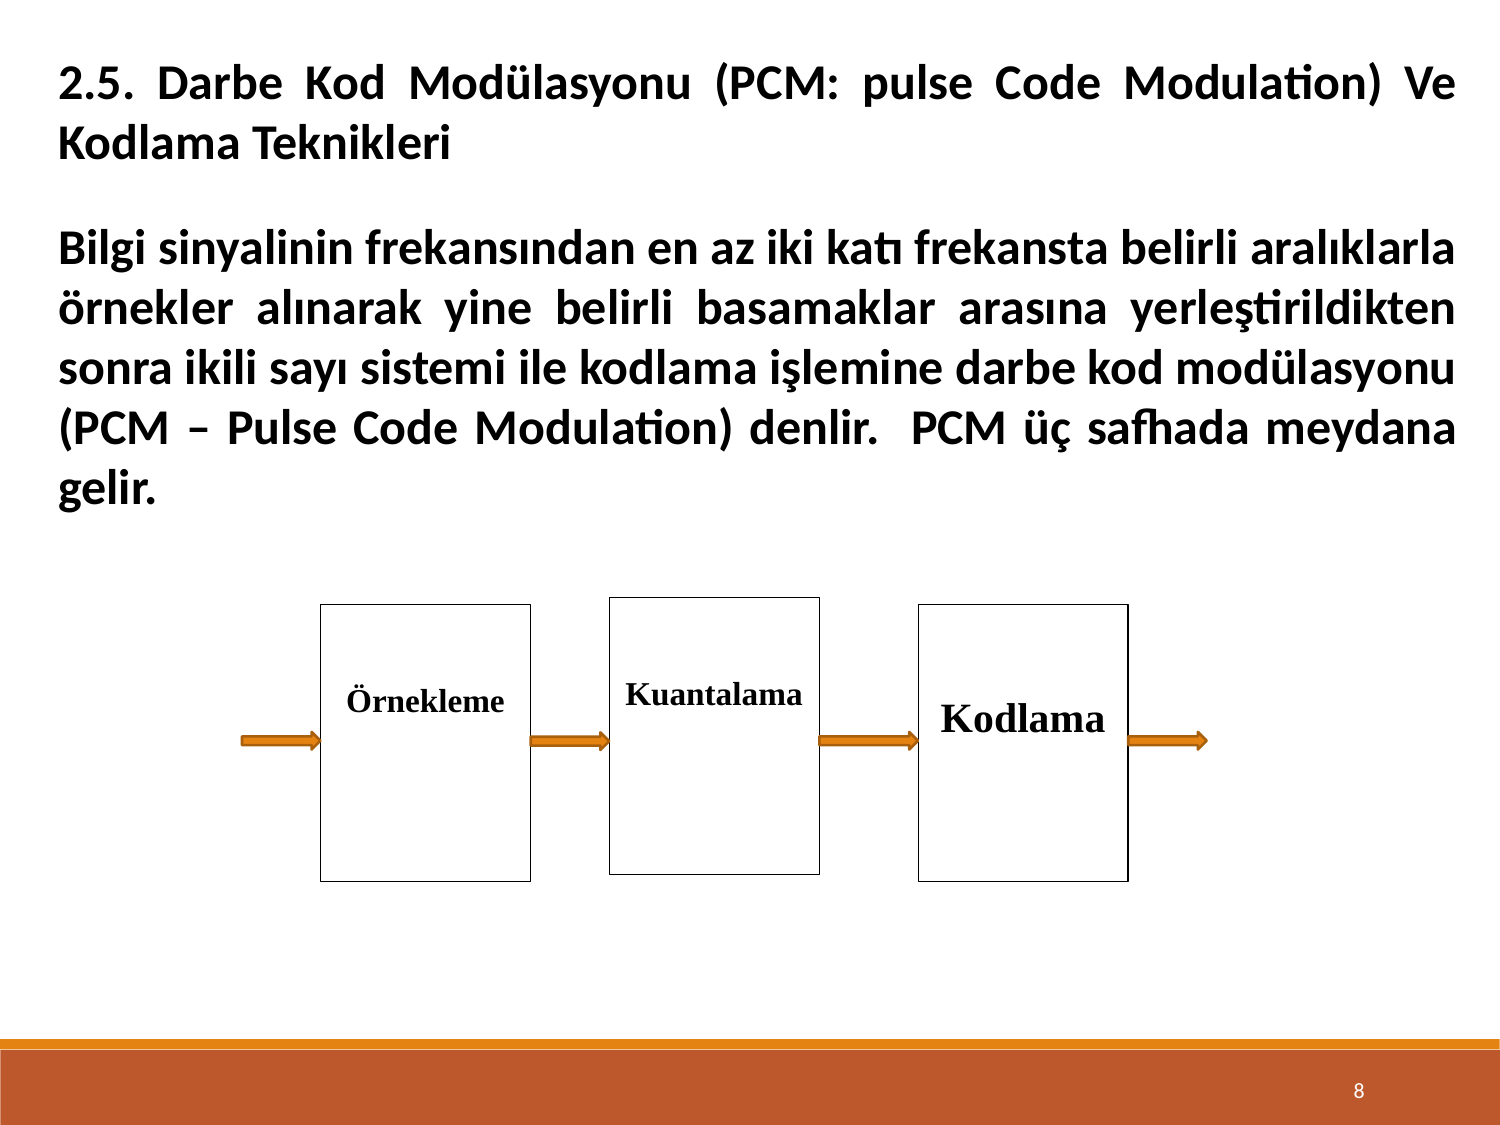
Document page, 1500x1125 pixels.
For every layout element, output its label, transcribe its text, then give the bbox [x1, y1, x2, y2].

slide_number 8 [1218, 1059, 1380, 1120]
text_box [241, 597, 1208, 882]
text_box 2.5. Darbe Kod Modülasyonu (PCM: pulse Code Modulation) Ve Kodlama Teknikleri Bilgi sinyalinin frekansından en az iki katı frekansta belirli aralıklarla örnekler alınarak yine belirli basamaklar arasına yerleştirildikten sonra ikili sayı sistemi ile kodlama işlemine darbe kod modülasyonu (PCM – Pulse Code Modulation) denlir. PCM üç safhada meydana gelir. [43, 42, 1473, 523]
